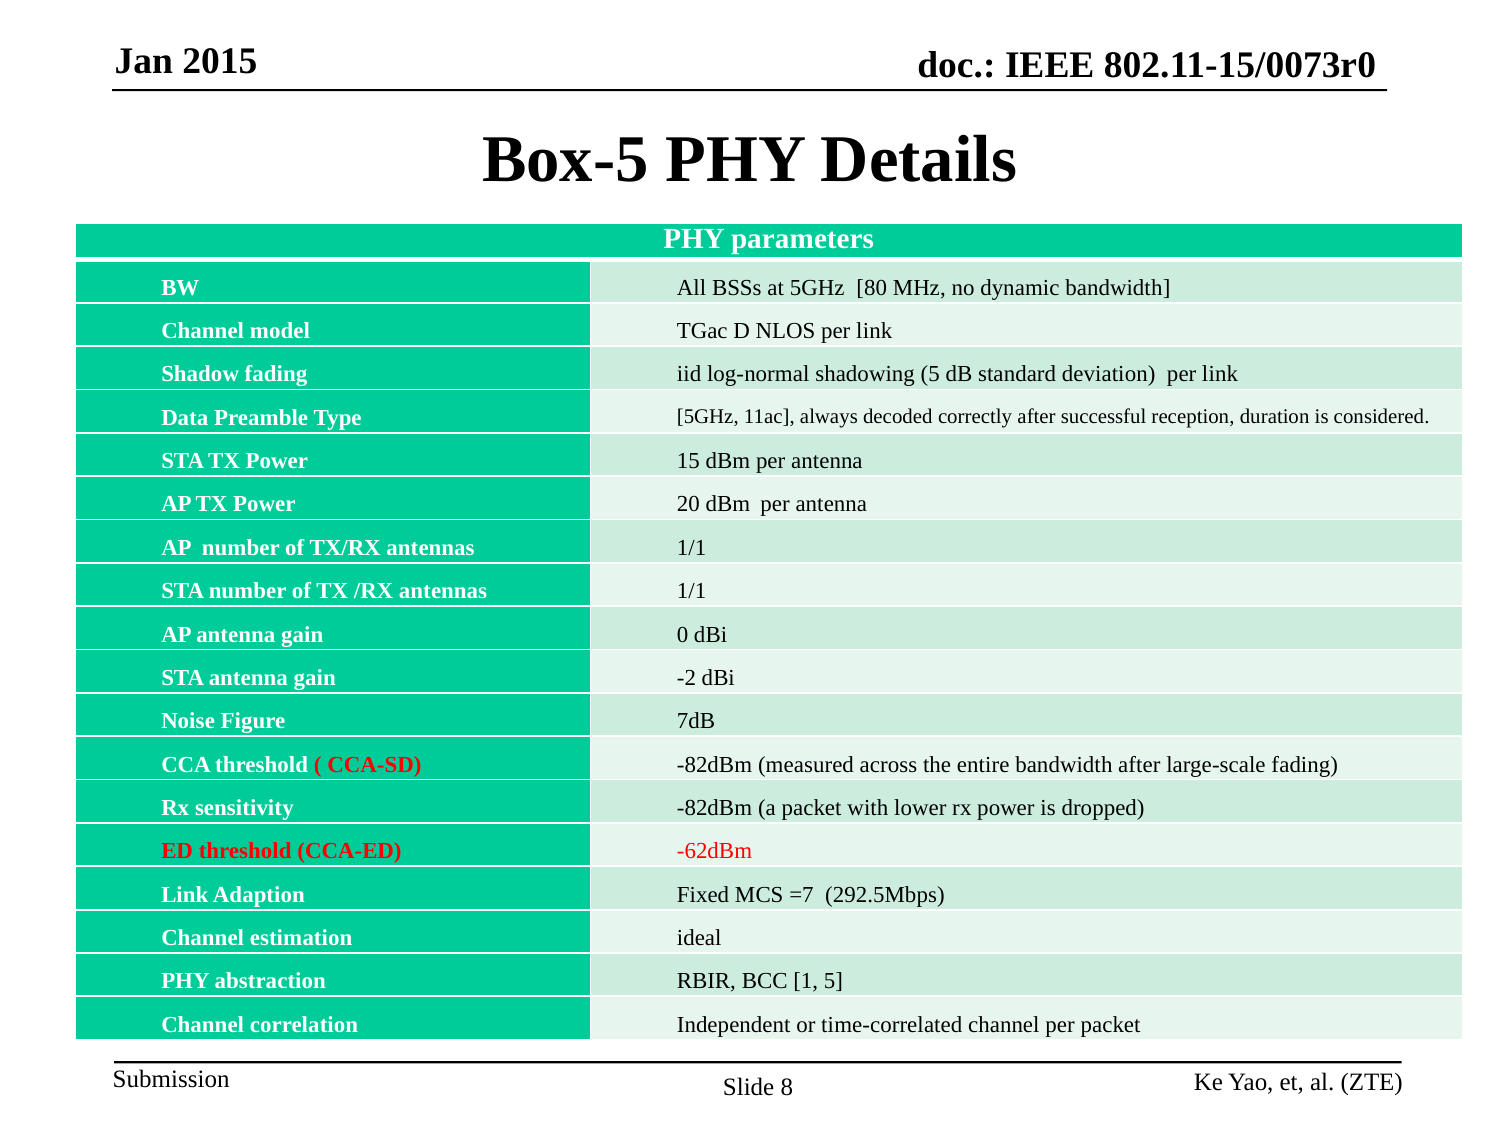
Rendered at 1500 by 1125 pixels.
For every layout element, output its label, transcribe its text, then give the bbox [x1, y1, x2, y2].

table_cell -82dBm (measured across the entire bandwidth after large-scale fading) [591, 737, 1462, 779]
table_cell CCA threshold ( CCA-SD) [76, 737, 590, 779]
table_cell Data Preamble Type [76, 390, 590, 432]
table_cell 0 dBi [591, 607, 1462, 649]
table_cell Independent or time-correlated channel per packet [591, 997, 1462, 1039]
table_cell STA number of TX /RX antennas [76, 564, 590, 605]
table_cell ideal [591, 911, 1462, 952]
table_cell Fixed MCS =7 (292.5Mbps) [591, 867, 1462, 909]
table_cell PHY abstraction [76, 954, 590, 995]
table_cell -2 dBi [591, 650, 1462, 692]
table_cell All BSSs at 5GHz [80 MHz, no dynamic bandwidth] [591, 262, 1462, 302]
slide_number Slide 8 [714, 1070, 802, 1101]
table_cell TGac D NLOS per link [591, 304, 1462, 345]
table_cell Channel model [76, 304, 590, 345]
table_cell Noise Figure [76, 694, 590, 735]
table_cell [5GHz, 11ac], always decoded correctly after successful reception, duration is considered. [591, 390, 1462, 432]
table_cell AP TX Power [76, 477, 590, 519]
table_cell Shadow fading [76, 347, 590, 389]
table_cell BW [76, 262, 590, 302]
table_cell 7dB [591, 694, 1462, 735]
table_cell STA TX Power [76, 434, 590, 475]
table_cell 15 dBm per antenna [591, 434, 1462, 475]
title Box-5 PHY Details [112, 93, 1388, 216]
table_cell -62dBm [591, 824, 1462, 865]
table_cell iid log-normal shadowing (5 dB standard deviation) per link [591, 347, 1462, 389]
table_cell -82dBm (a packet with lower rx power is dropped) [591, 780, 1462, 822]
footer Ke Yao, et, al. (ZTE) [1113, 1066, 1418, 1095]
table_cell Channel correlation [76, 997, 590, 1039]
table_cell AP number of TX/RX antennas [76, 520, 590, 562]
table_cell Rx sensitivity [76, 780, 590, 822]
table_cell Link Adaption [76, 867, 590, 909]
table_cell ED threshold (CCA-ED) [76, 824, 590, 865]
table_cell 20 dBm per antenna [591, 477, 1462, 519]
table_cell STA antenna gain [76, 650, 590, 692]
table_cell AP antenna gain [76, 607, 590, 649]
table_header PHY parameters [76, 224, 1462, 257]
table_cell Channel estimation [76, 911, 590, 952]
table_cell 1/1 [591, 564, 1462, 605]
table_cell RBIR, BCC [1, 5] [591, 954, 1462, 995]
table_cell 1/1 [591, 520, 1462, 562]
